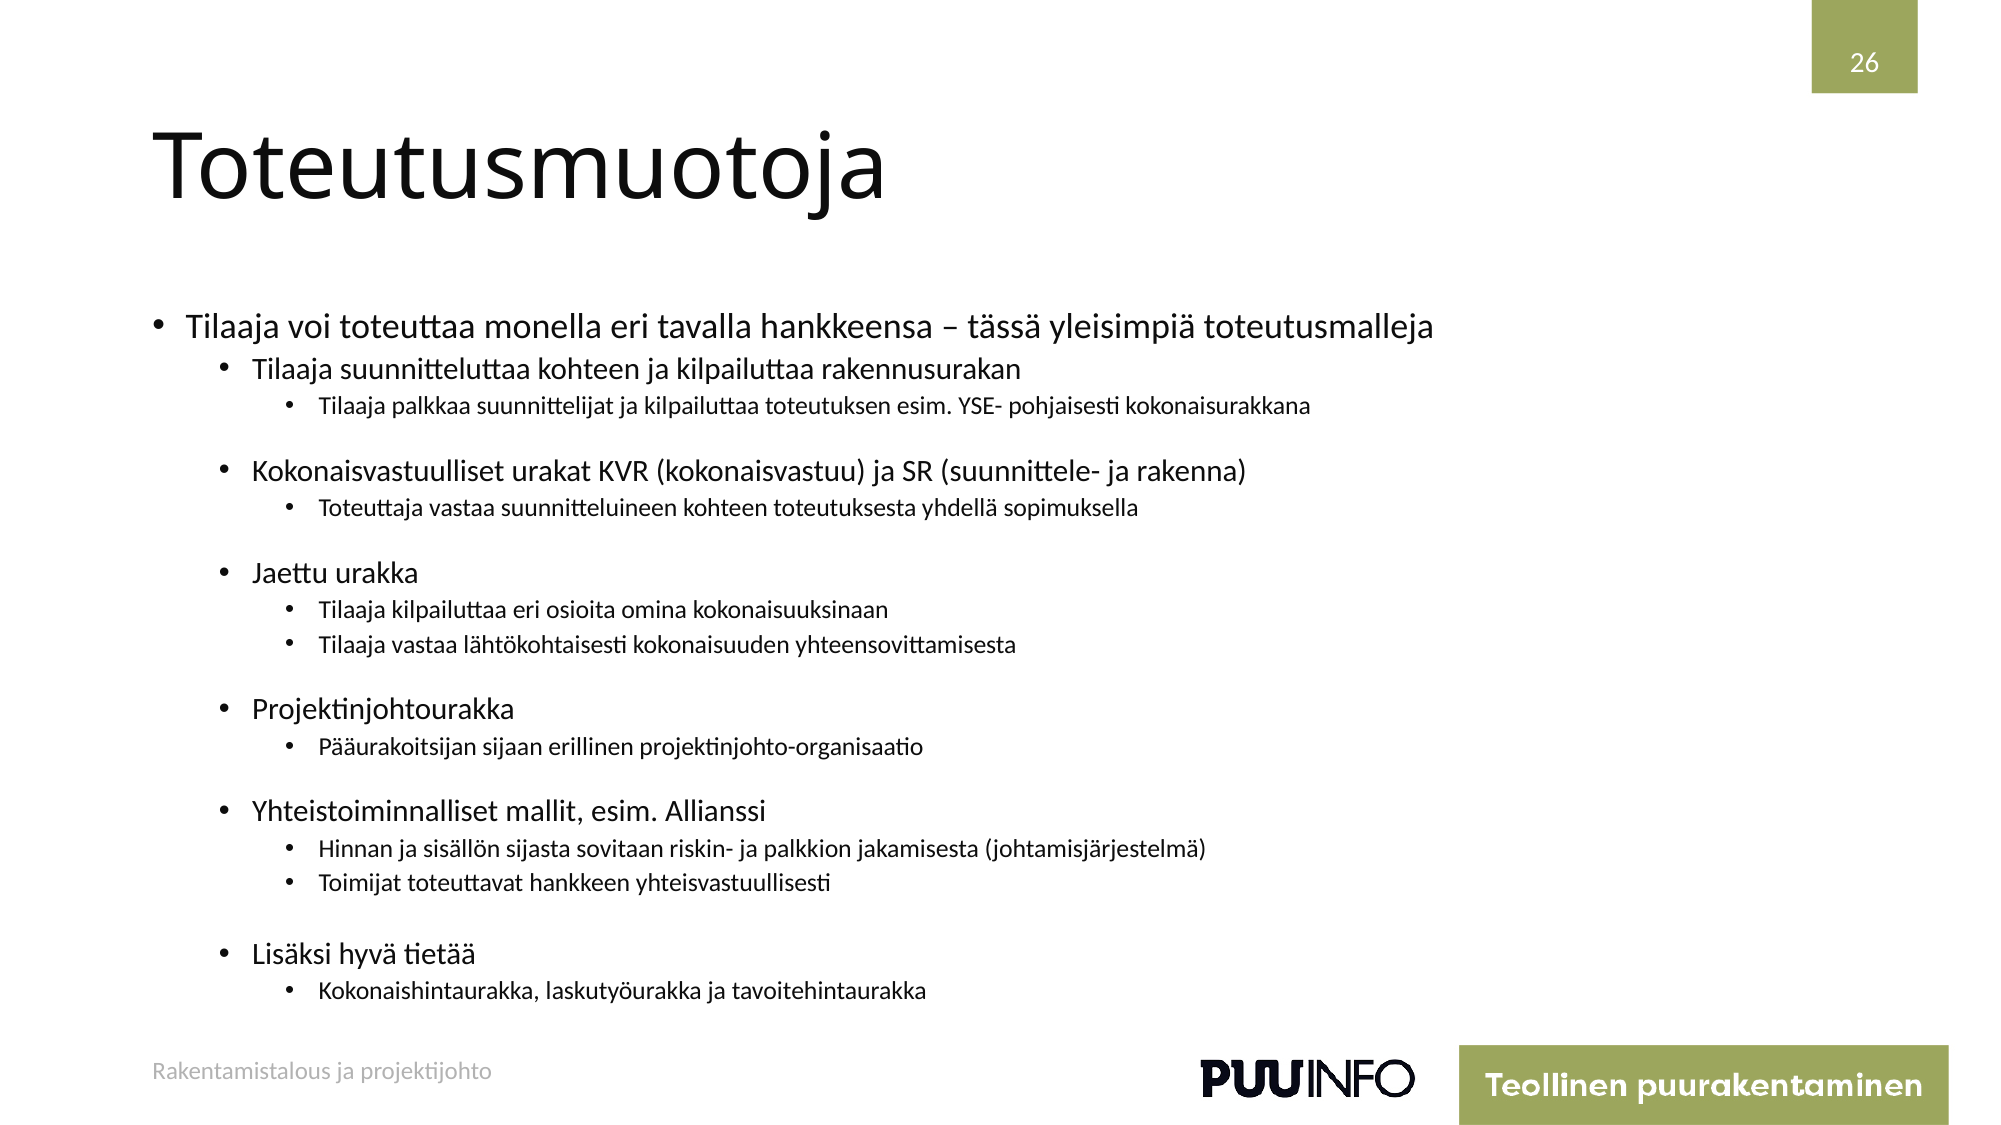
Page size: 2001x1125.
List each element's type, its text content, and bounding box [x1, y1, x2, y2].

footer Rakentamistalous ja projektijohto [137, 1039, 813, 1100]
title Toteutusmuotoja [137, 59, 1863, 278]
picture [0, 0, 2000, 1125]
slide_number 26 [1811, 29, 1918, 93]
list Tilaaja voi toteuttaa monella eri tavalla hankkeensa – tässä yleisimpiä toteutusmalleja Tilaaja suunnitteluttaa kohteen ja kilpailuttaa rakennusurakan Tilaaja palkkaa suunnittelijat ja kilpailuttaa toteutuksen esim. YSE- pohjaisesti kokonaisurakkana Kokonaisvastuulliset urakat KVR (kokonaisvastuu) ja SR (suunnittele- ja rakenna) Toteuttaja vastaa suunnitteluineen kohteen toteutuksesta yhdellä sopimuksella Jaettu urakka Tilaaja kilpailuttaa eri osioita omina kokonaisuuksinaan Tilaaja vastaa lähtökohtaisesti kokonaisuuden yhteensovittamisesta Projektinjohtourakka Pääurakoitsijan sijaan erillinen projektinjohto-organisaatio Yhteistoiminnalliset mallit, esim. Allianssi Hinnan ja sisällön sijasta sovitaan riskin- ja palkkion jakamisesta (johtamisjärjestelmä) Toimijat toteuttavat hankkeen yhteisvastuullisesti Lisäksi hyvä tietää Kokonaishintaurakka, laskutyöurakka ja tavoitehintaurakka [137, 299, 1863, 1014]
